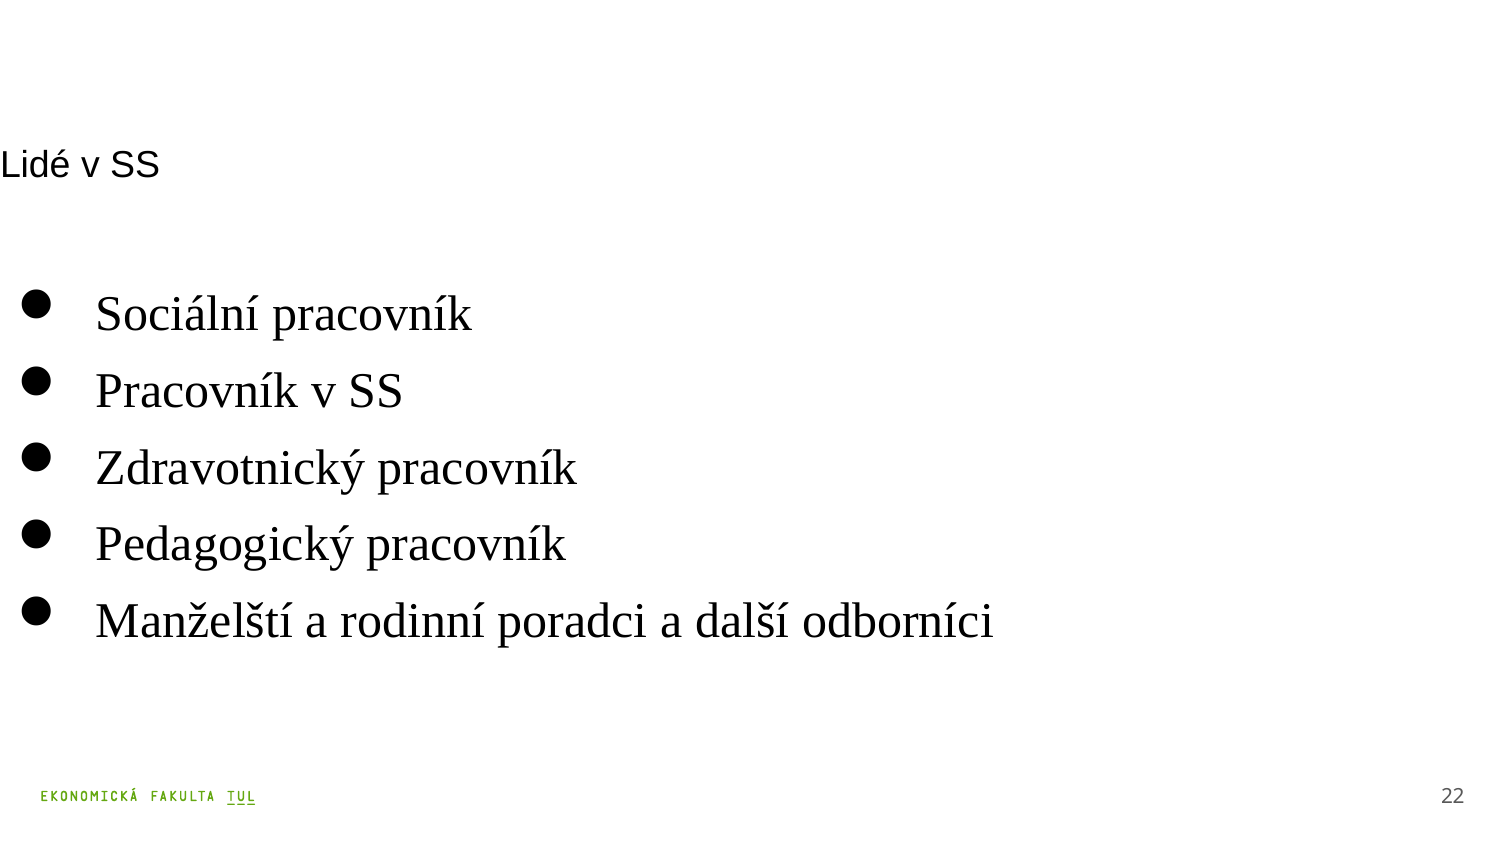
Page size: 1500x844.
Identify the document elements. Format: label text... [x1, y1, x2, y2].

list Sociální pracovník Pracovník v SS Zdravotnický pracovník Pedagogický pracovník Manželští a rodinní poradci a další odborníci [0, 265, 1500, 727]
slide_number 22 [1401, 768, 1480, 825]
title Lidé v SS [0, 118, 1500, 207]
